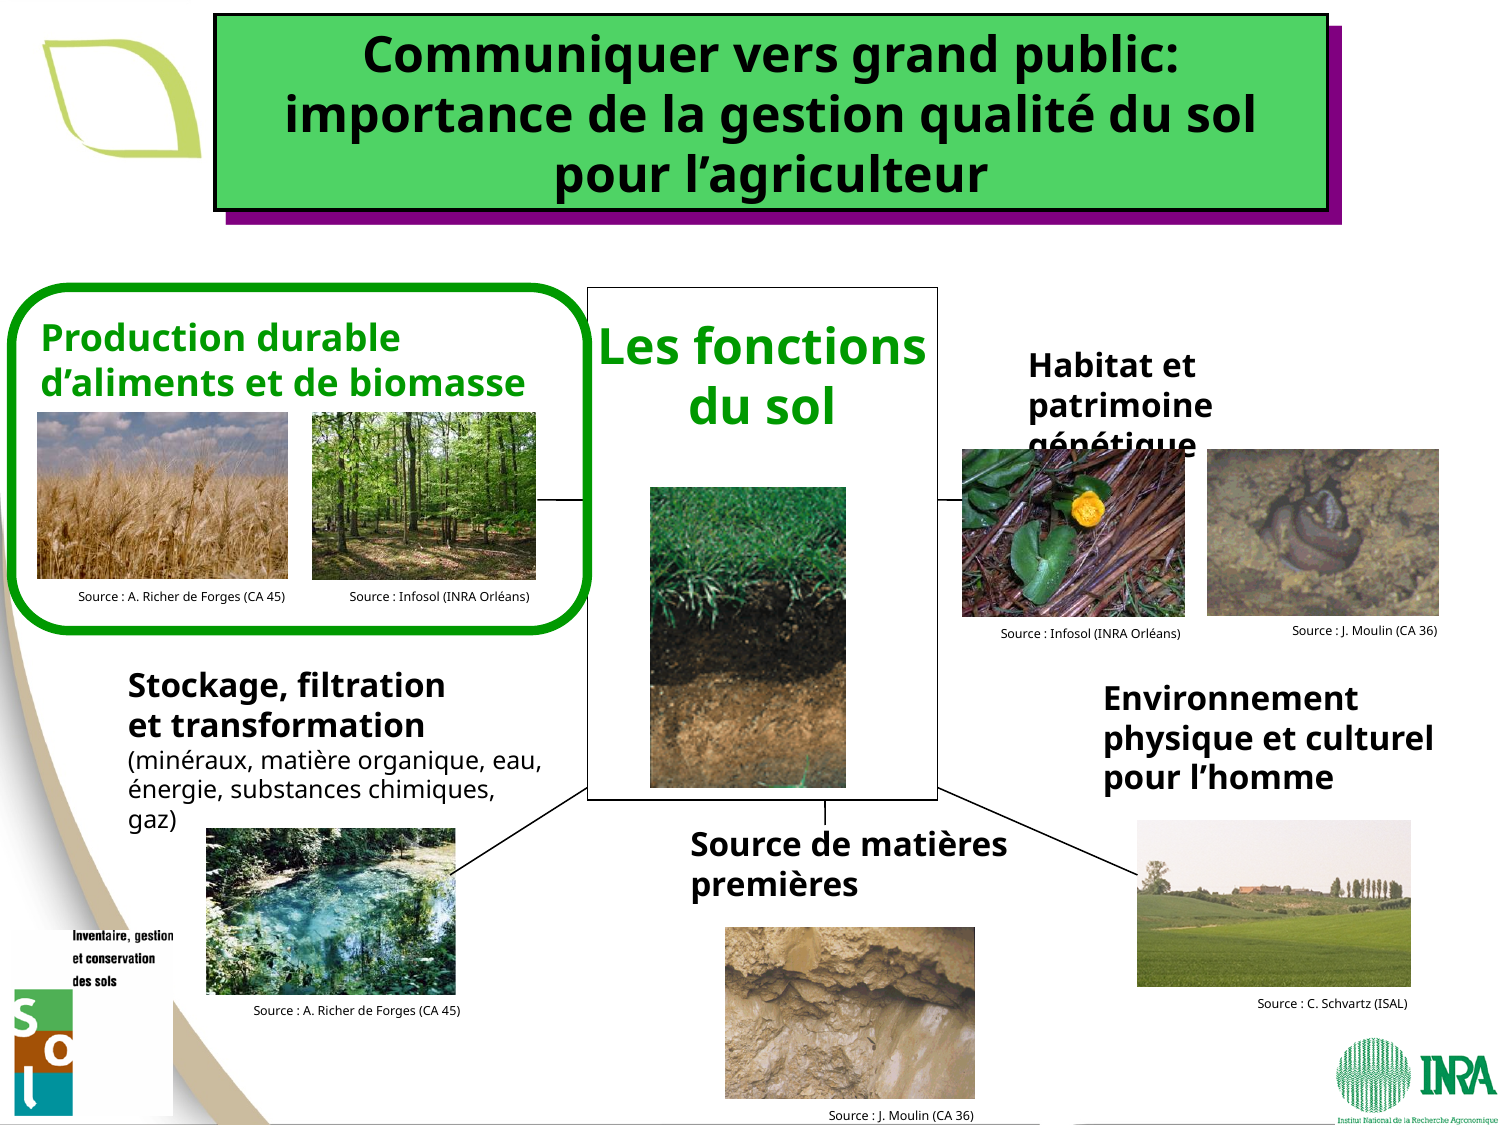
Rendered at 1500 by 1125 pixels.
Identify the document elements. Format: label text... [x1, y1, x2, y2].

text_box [937, 674, 1451, 1013]
text_box [9, 285, 579, 633]
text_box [587, 287, 938, 801]
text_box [937, 341, 1445, 644]
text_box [687, 799, 1013, 1125]
text_box Communiquer vers grand public: importance de la gestion qualité du sol pour l’agriculteur [214, 14, 1328, 210]
picture [0, 0, 1500, 1125]
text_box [124, 662, 588, 1020]
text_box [37, 312, 588, 607]
